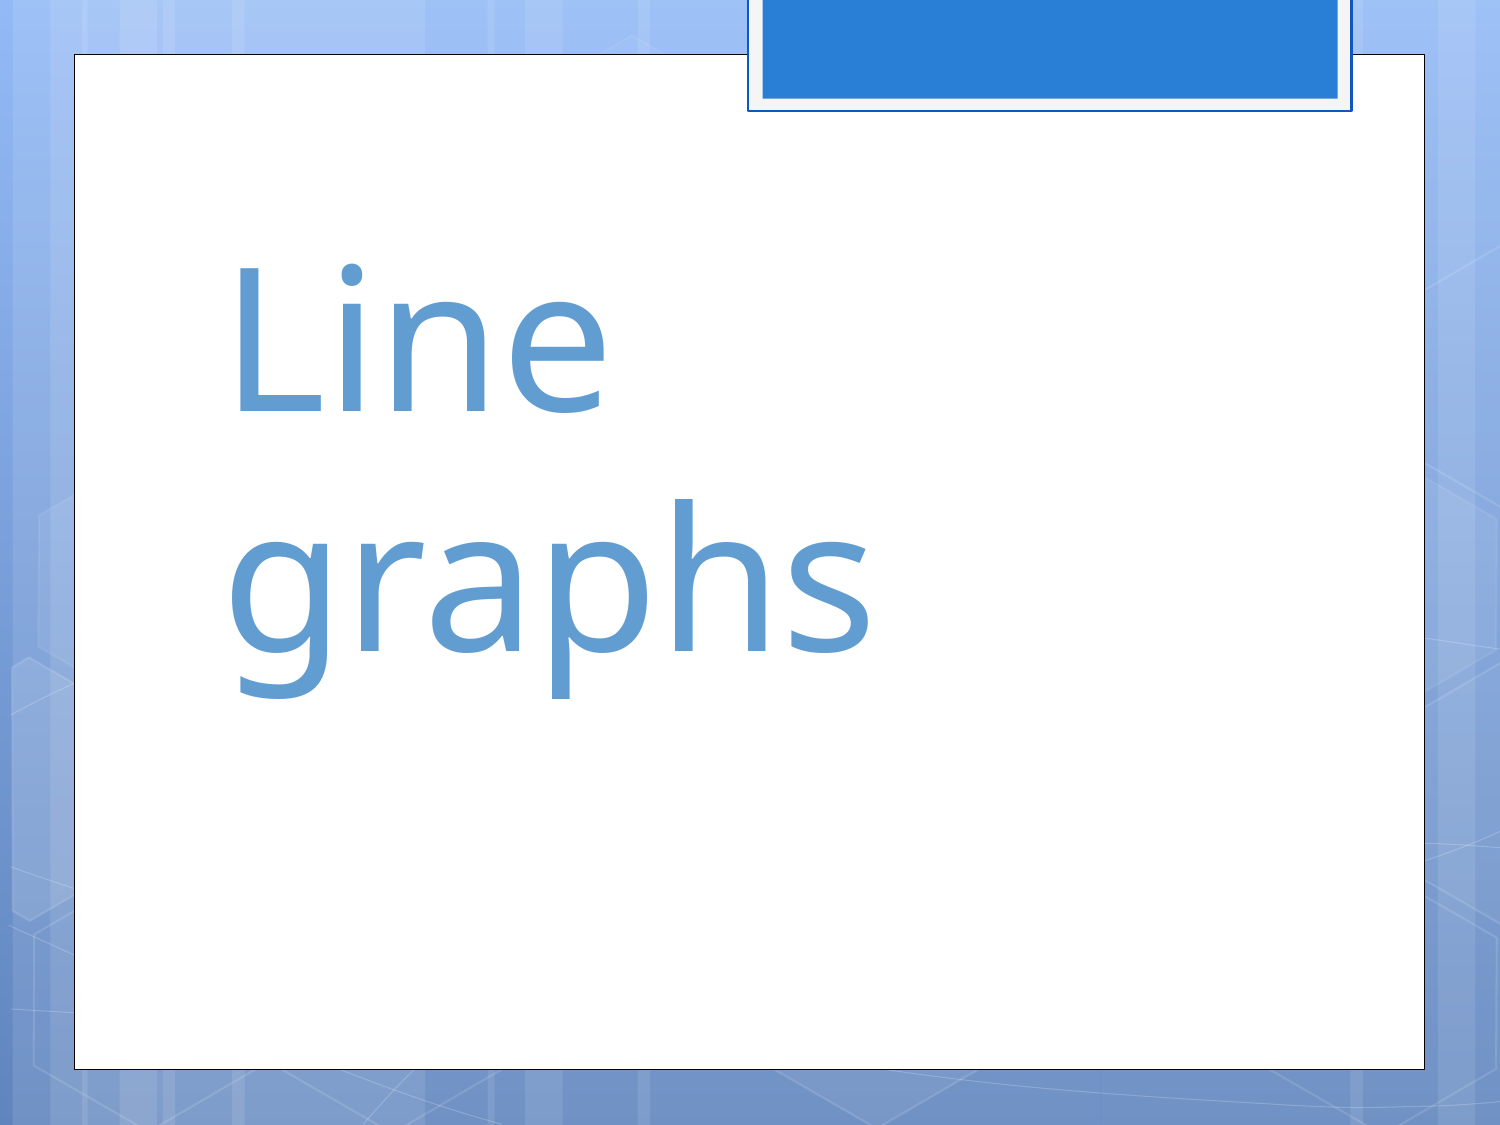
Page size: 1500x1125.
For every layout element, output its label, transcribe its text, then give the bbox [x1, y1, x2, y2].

title Line graphs [206, 475, 1296, 700]
